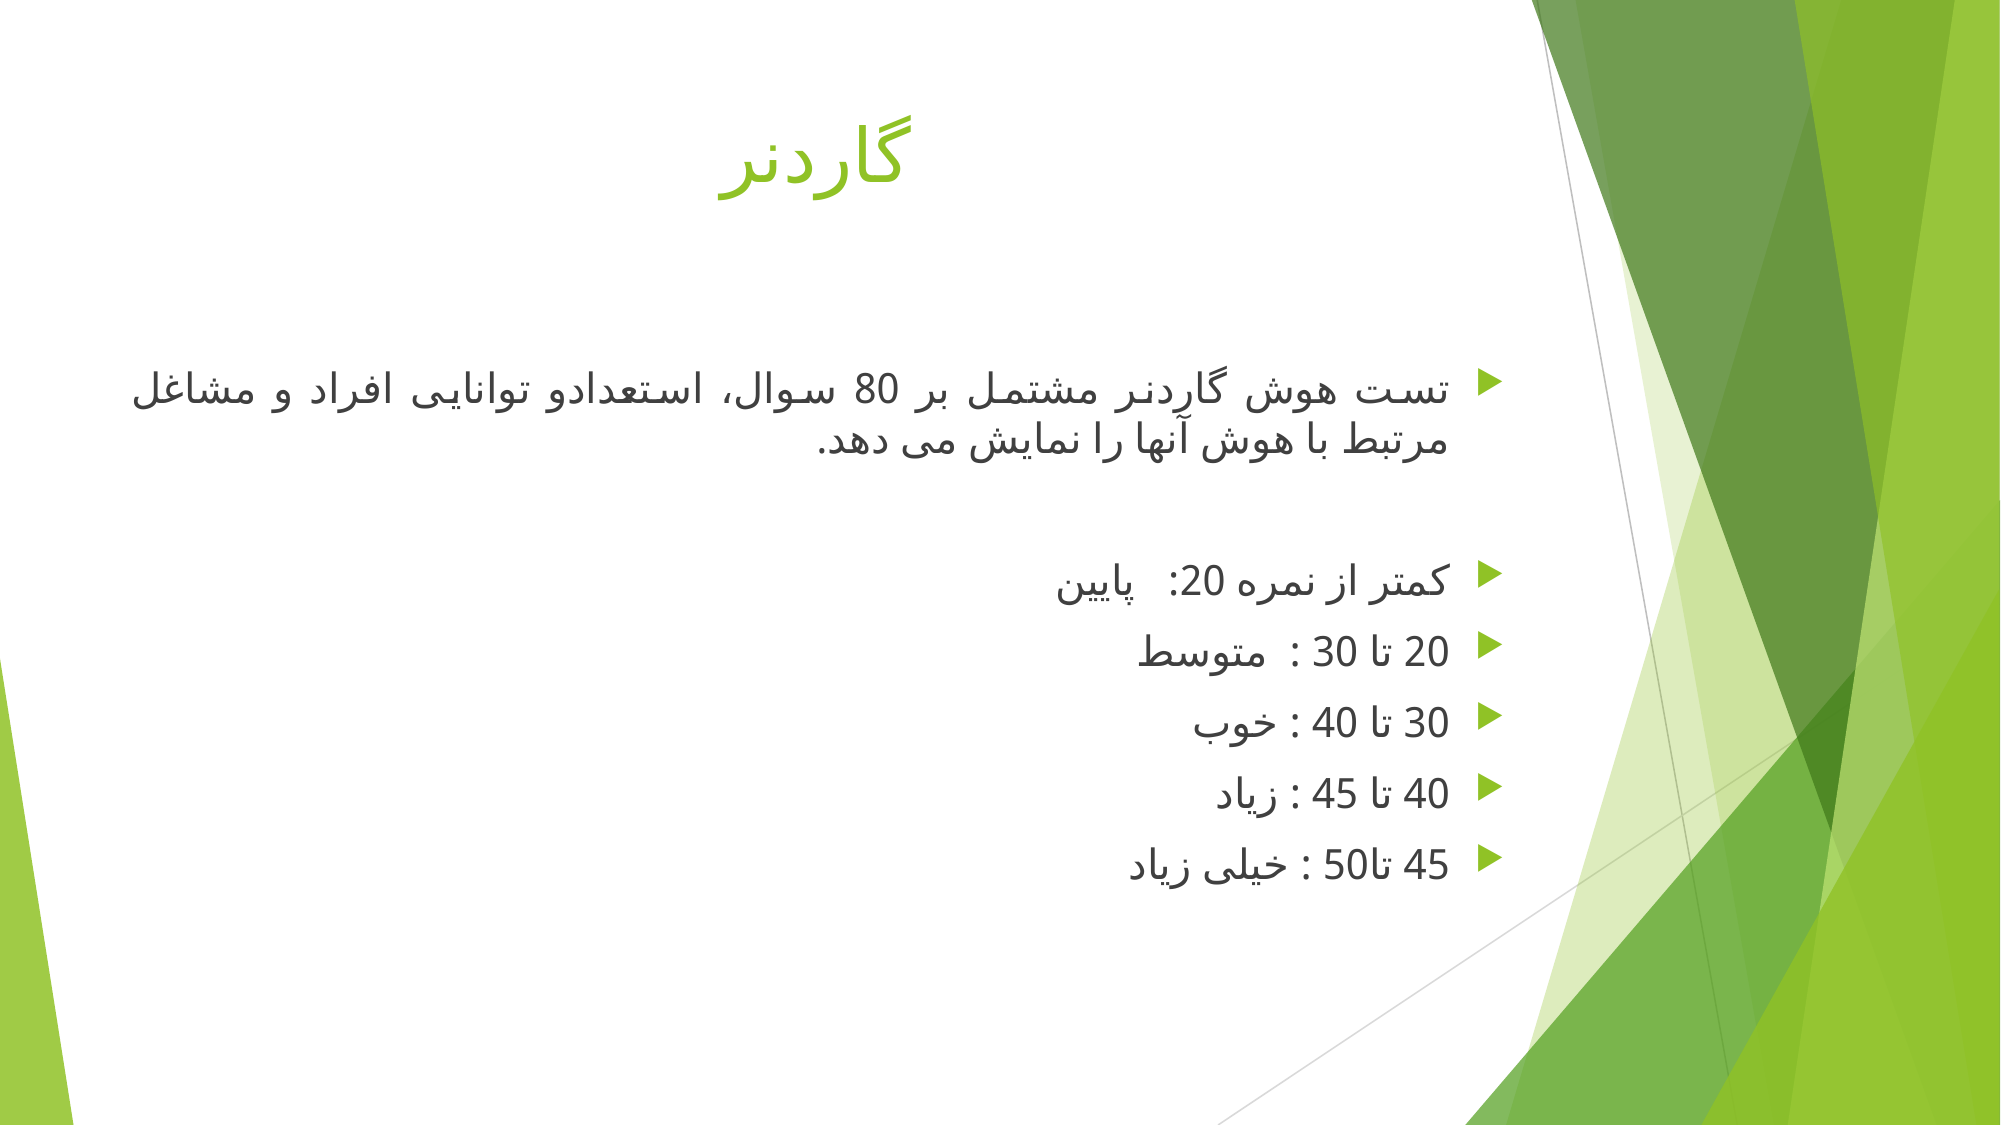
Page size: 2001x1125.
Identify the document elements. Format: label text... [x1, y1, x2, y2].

list تست هوش گاردنر مشتمل بر 80 سوال، استعدادو توانایی افراد و مشاغل مرتبط با هوش آنها را نمایش می دهد. کمتر از نمره 20: پایین 20 تا 30 : متوسط 30 تا 40 : خوب 40 تا 45 : زیاد 45 تا50 : خیلی زیاد [111, 354, 1522, 992]
title گاردنر [111, 99, 1522, 317]
